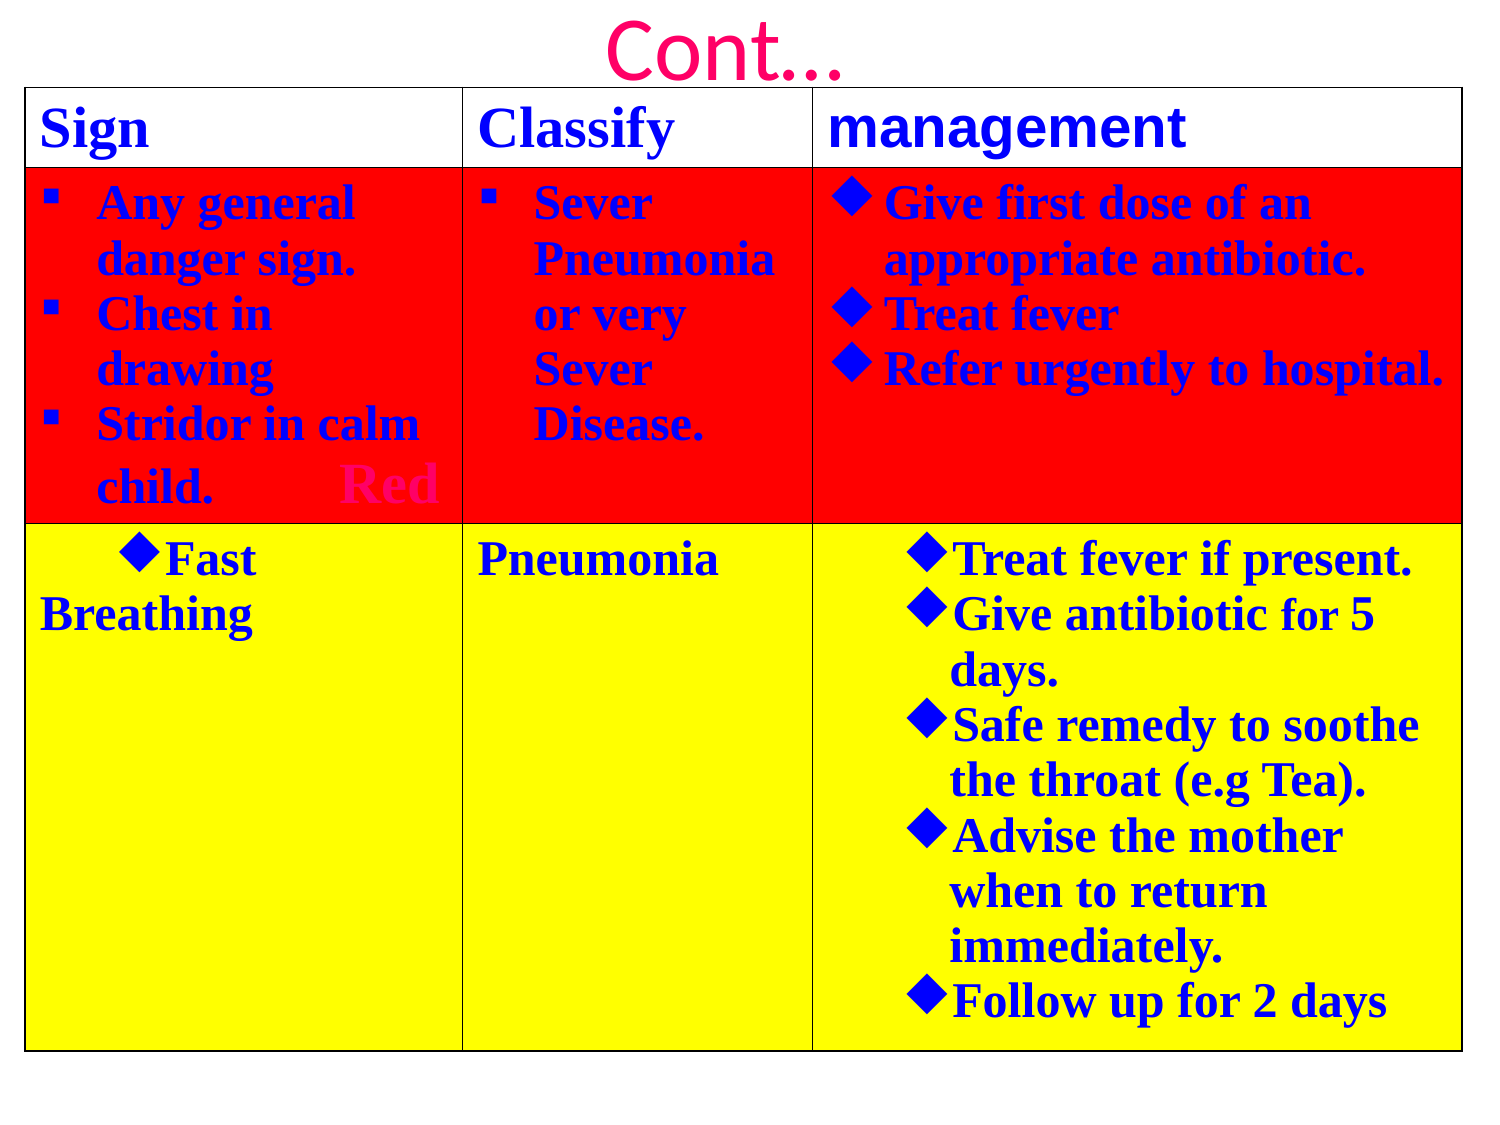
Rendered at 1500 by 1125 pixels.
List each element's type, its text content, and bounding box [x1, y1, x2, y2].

table_cell Fast Breathing Yellow [26, 524, 462, 1050]
title Cont… [50, 0, 1400, 87]
table_header management [813, 88, 1461, 167]
table_cell Give first dose of an appropriate antibiotic. Treat fever Refer urgently to hospital. [813, 168, 1461, 523]
table_header Classify [463, 88, 812, 167]
table_cell Sever Pneumonia or very Sever Disease. [463, 168, 812, 523]
table_header Sign [26, 88, 462, 167]
table_cell Pneumonia [463, 524, 812, 1050]
table_cell Any general danger sign. Chest in drawing Stridor in calm child. Red [26, 168, 462, 523]
table_cell Treat fever if present. Give antibiotic for 5 days. Safe remedy to soothe the throat (e.g Tea). Advise the mother when to return immediately. Follow up for 2 days [813, 524, 1461, 1050]
